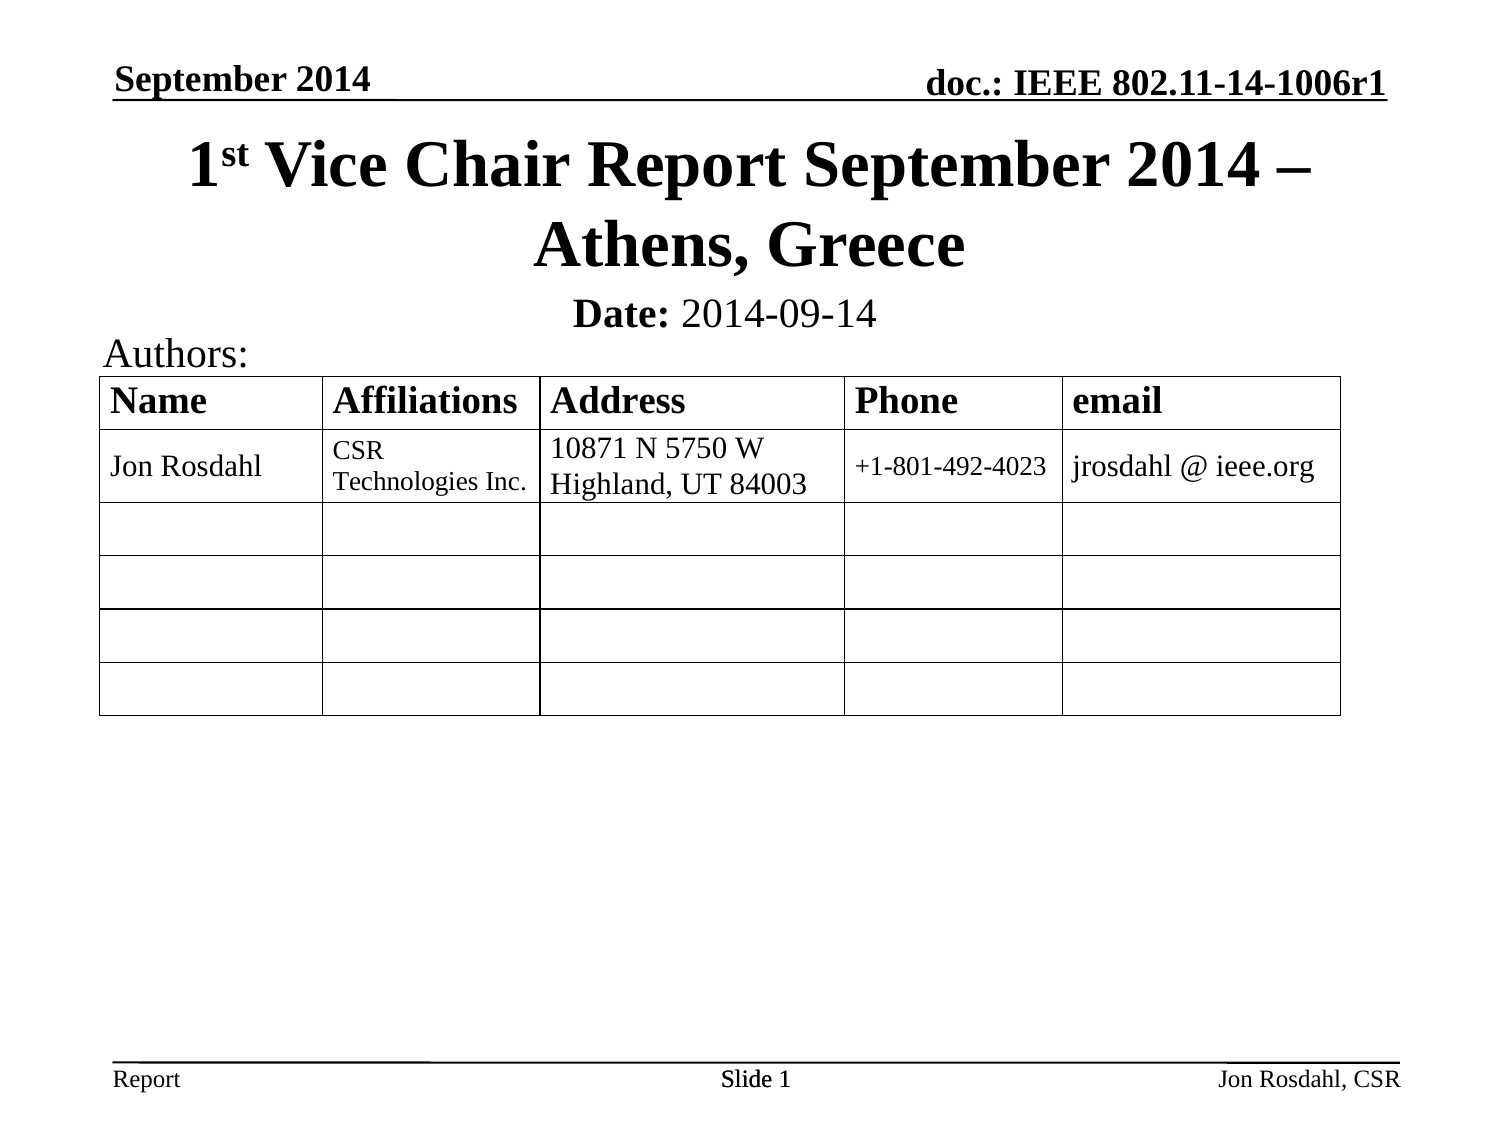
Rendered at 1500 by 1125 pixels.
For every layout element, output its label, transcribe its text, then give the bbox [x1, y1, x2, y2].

text_box Jon Rosdahl, CSR [902, 1062, 1402, 1092]
text_box Slide 1 [712, 1062, 800, 1122]
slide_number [114, 54, 423, 100]
title 1st Vice Chair Report September 2014 – Athens, Greece [112, 112, 1388, 288]
text_box Authors: [87, 318, 325, 374]
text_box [84, 375, 1344, 827]
list Date: 2014-09-14 [87, 278, 1363, 344]
